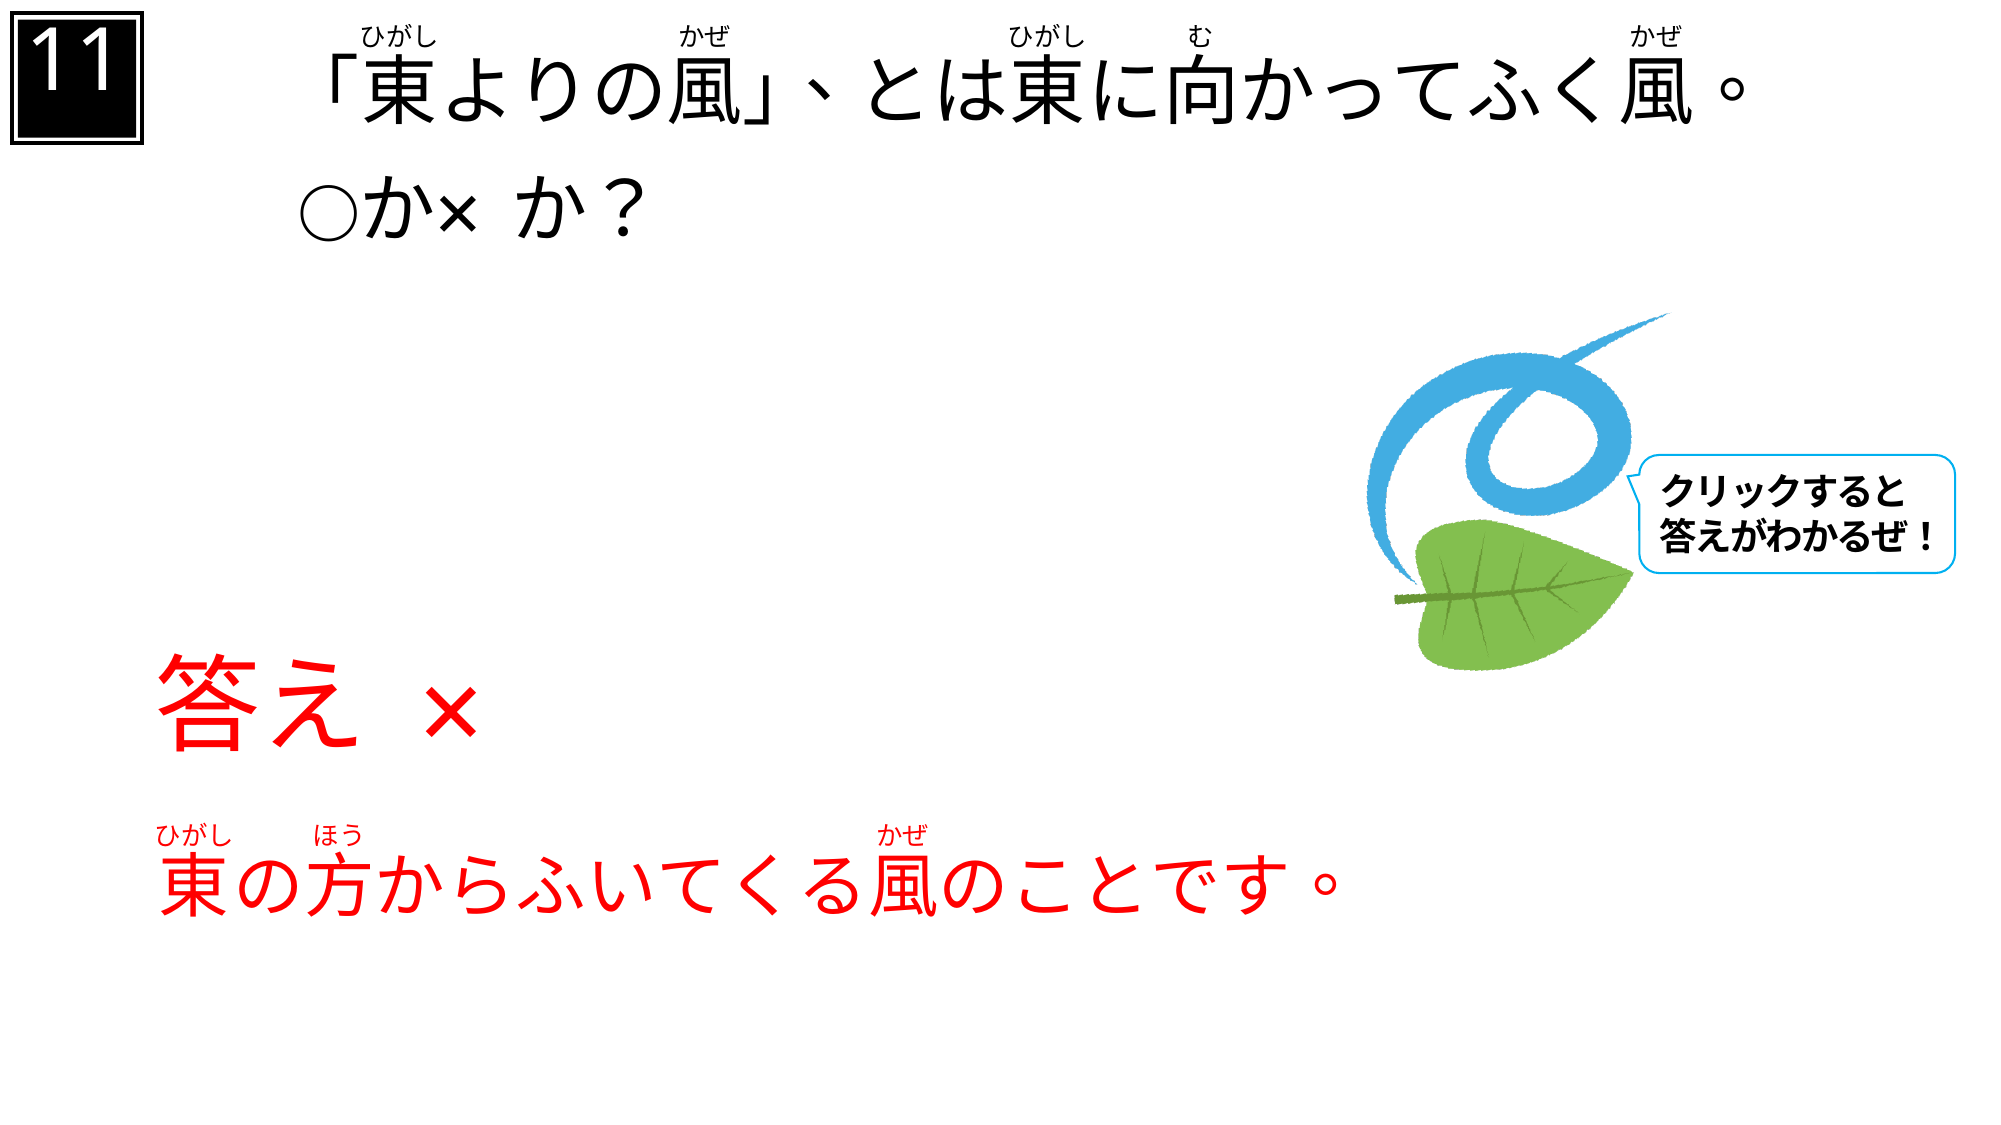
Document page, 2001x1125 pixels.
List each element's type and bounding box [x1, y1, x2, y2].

text_box [12, 13, 142, 144]
text_box [60, 609, 1720, 1113]
text_box [283, 24, 1876, 475]
picture [1282, 475, 1712, 686]
picture [1631, 477, 1639, 497]
text_box [1639, 454, 1970, 574]
